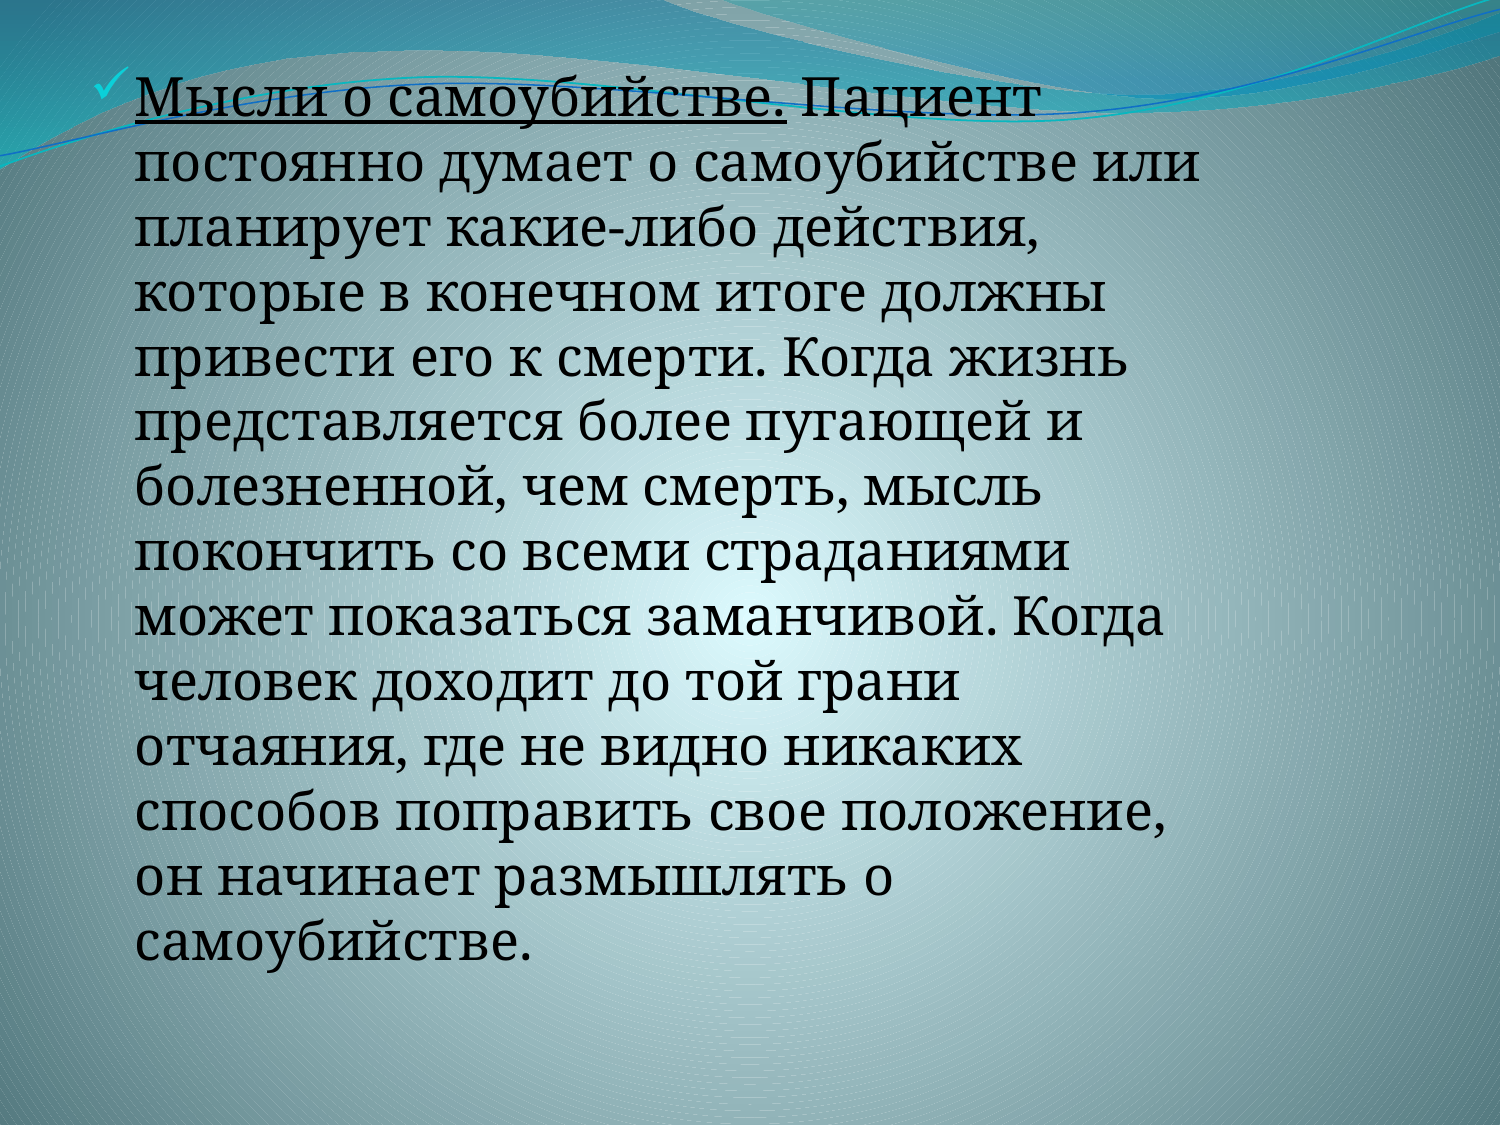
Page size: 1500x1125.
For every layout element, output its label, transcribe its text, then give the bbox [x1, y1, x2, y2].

list Мысли о самоубийстве. Пациент постоянно думает о самоубийстве или планирует какие-либо действия, которые в конечном итоге должны привести его к смерти. Когда жизнь представляется более пугающей и болезненной, чем смерть, мысль покончить со всеми страданиями может показаться заманчивой. Когда человек доходит до той грани отчаяния, где не видно никаких способов поправить свое положение, он начинает размышлять о самоубийстве. [75, 54, 1263, 1059]
